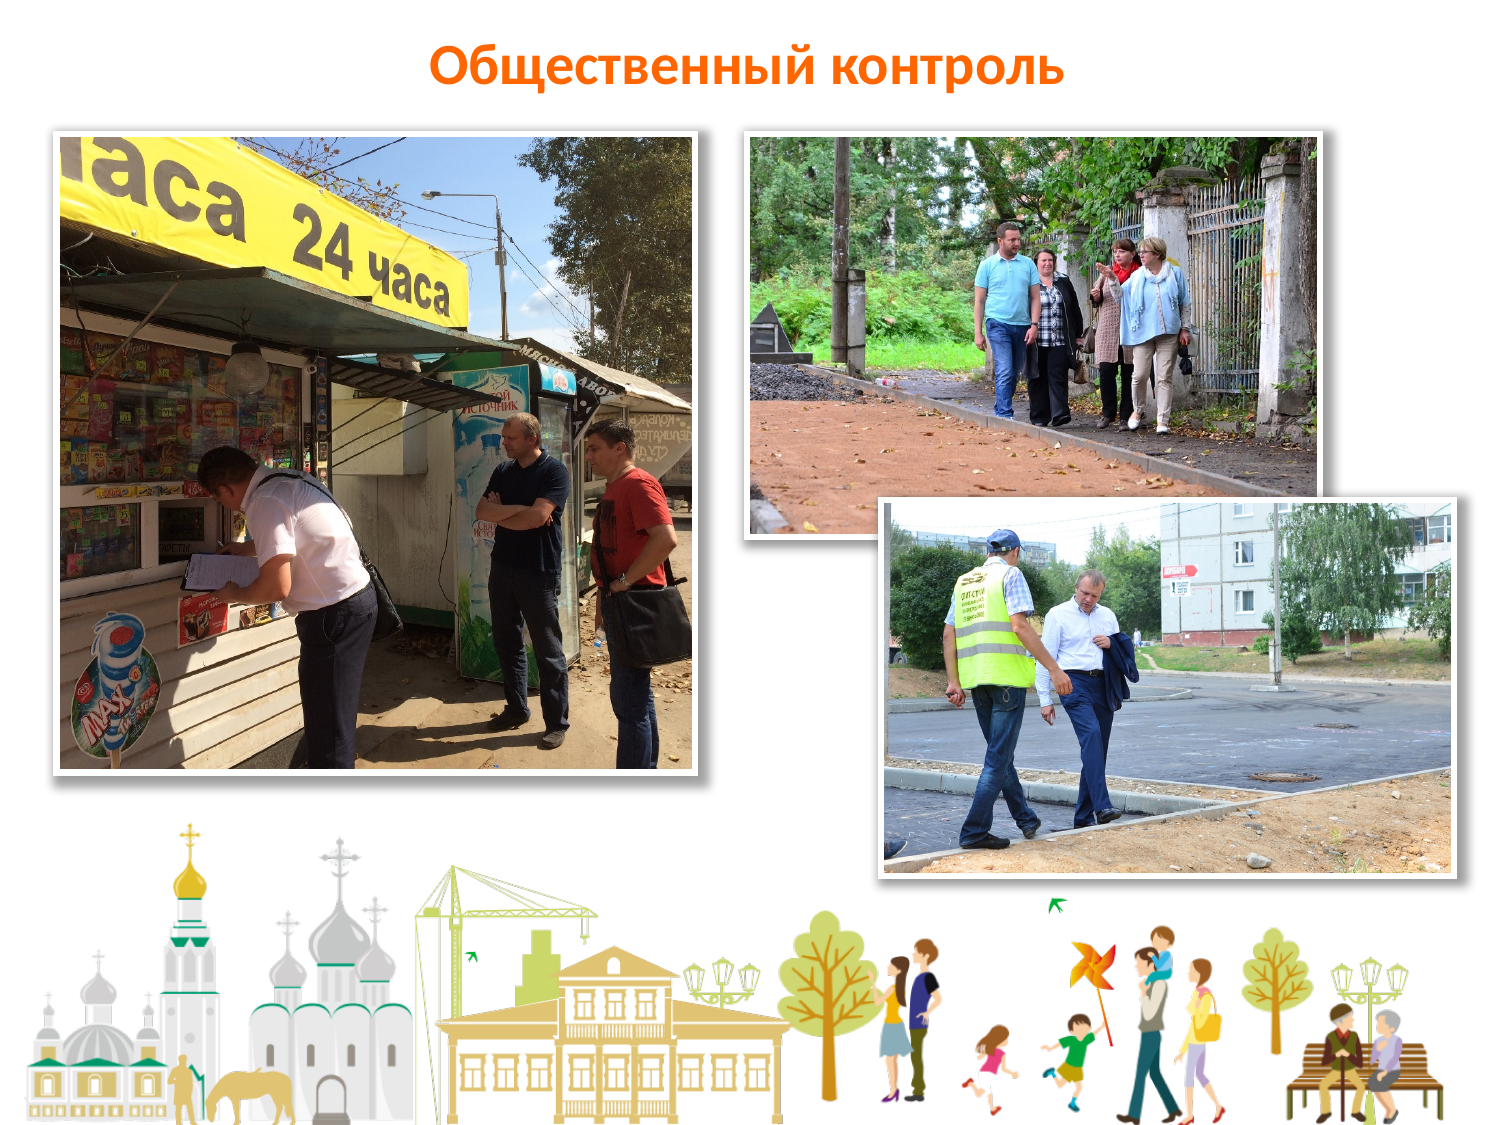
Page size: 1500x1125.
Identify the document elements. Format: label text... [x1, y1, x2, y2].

text_box Общественный контроль [44, 19, 1451, 104]
picture [59, 136, 692, 770]
picture [22, 136, 1500, 1125]
